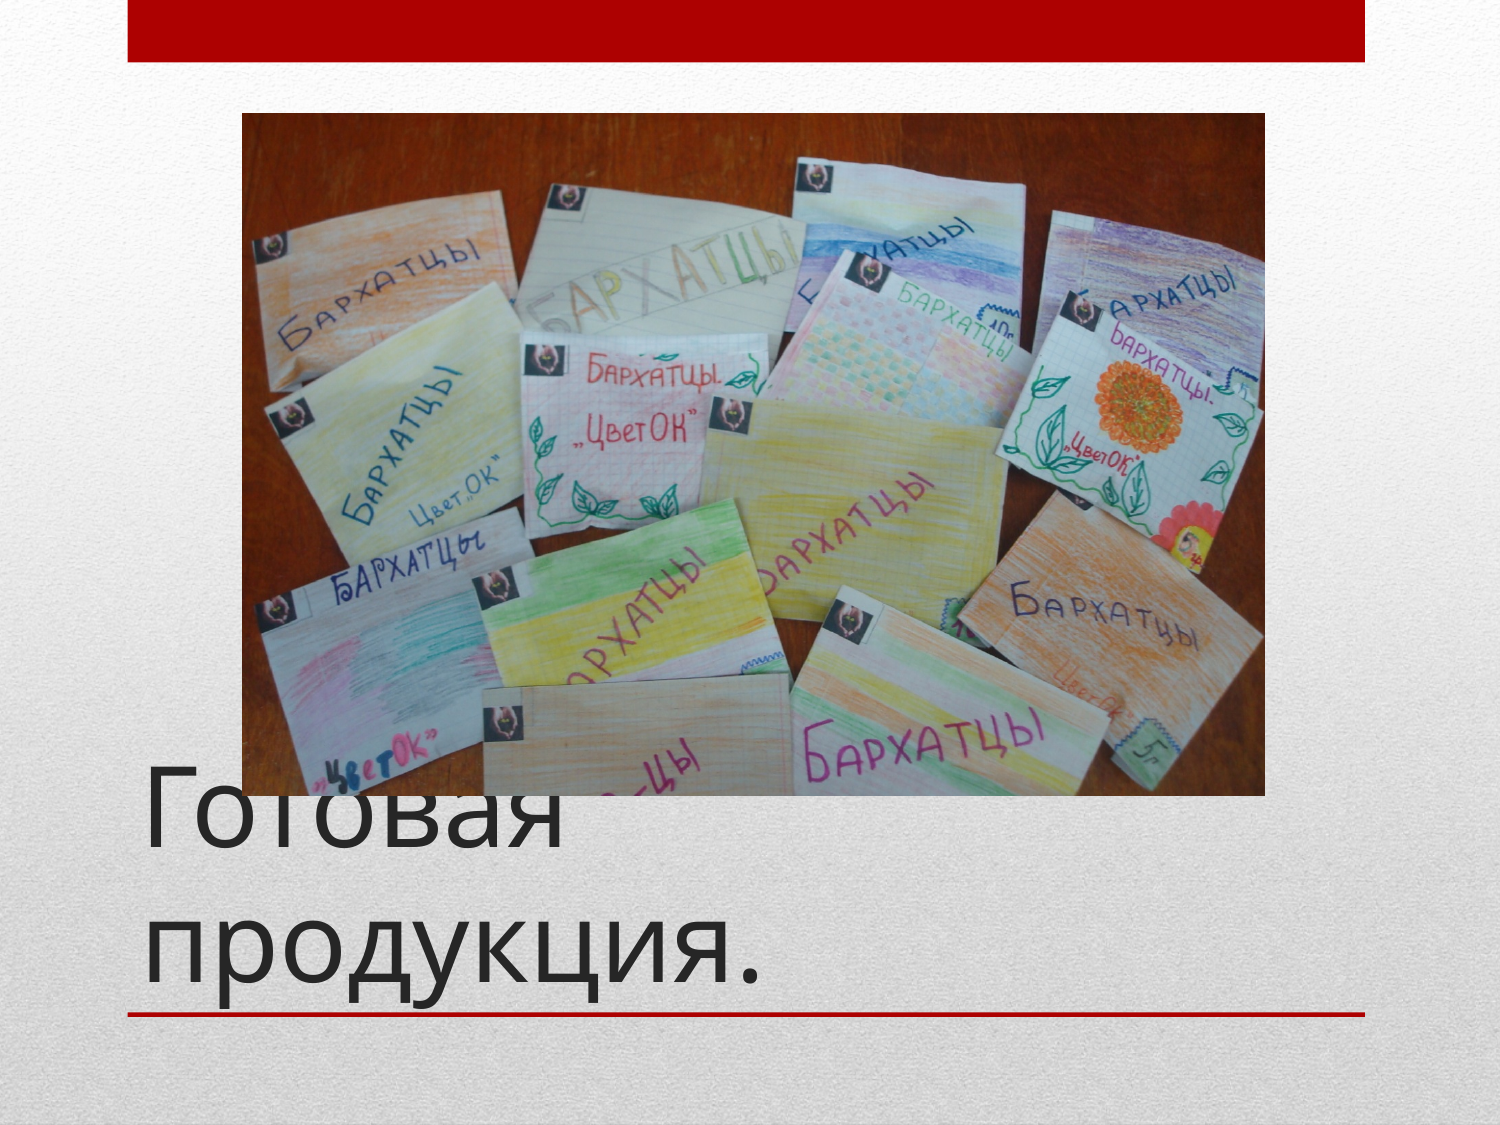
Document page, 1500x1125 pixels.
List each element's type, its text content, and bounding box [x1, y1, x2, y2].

title Готовая продукция. [125, 750, 1238, 1013]
picture [241, 112, 1266, 797]
